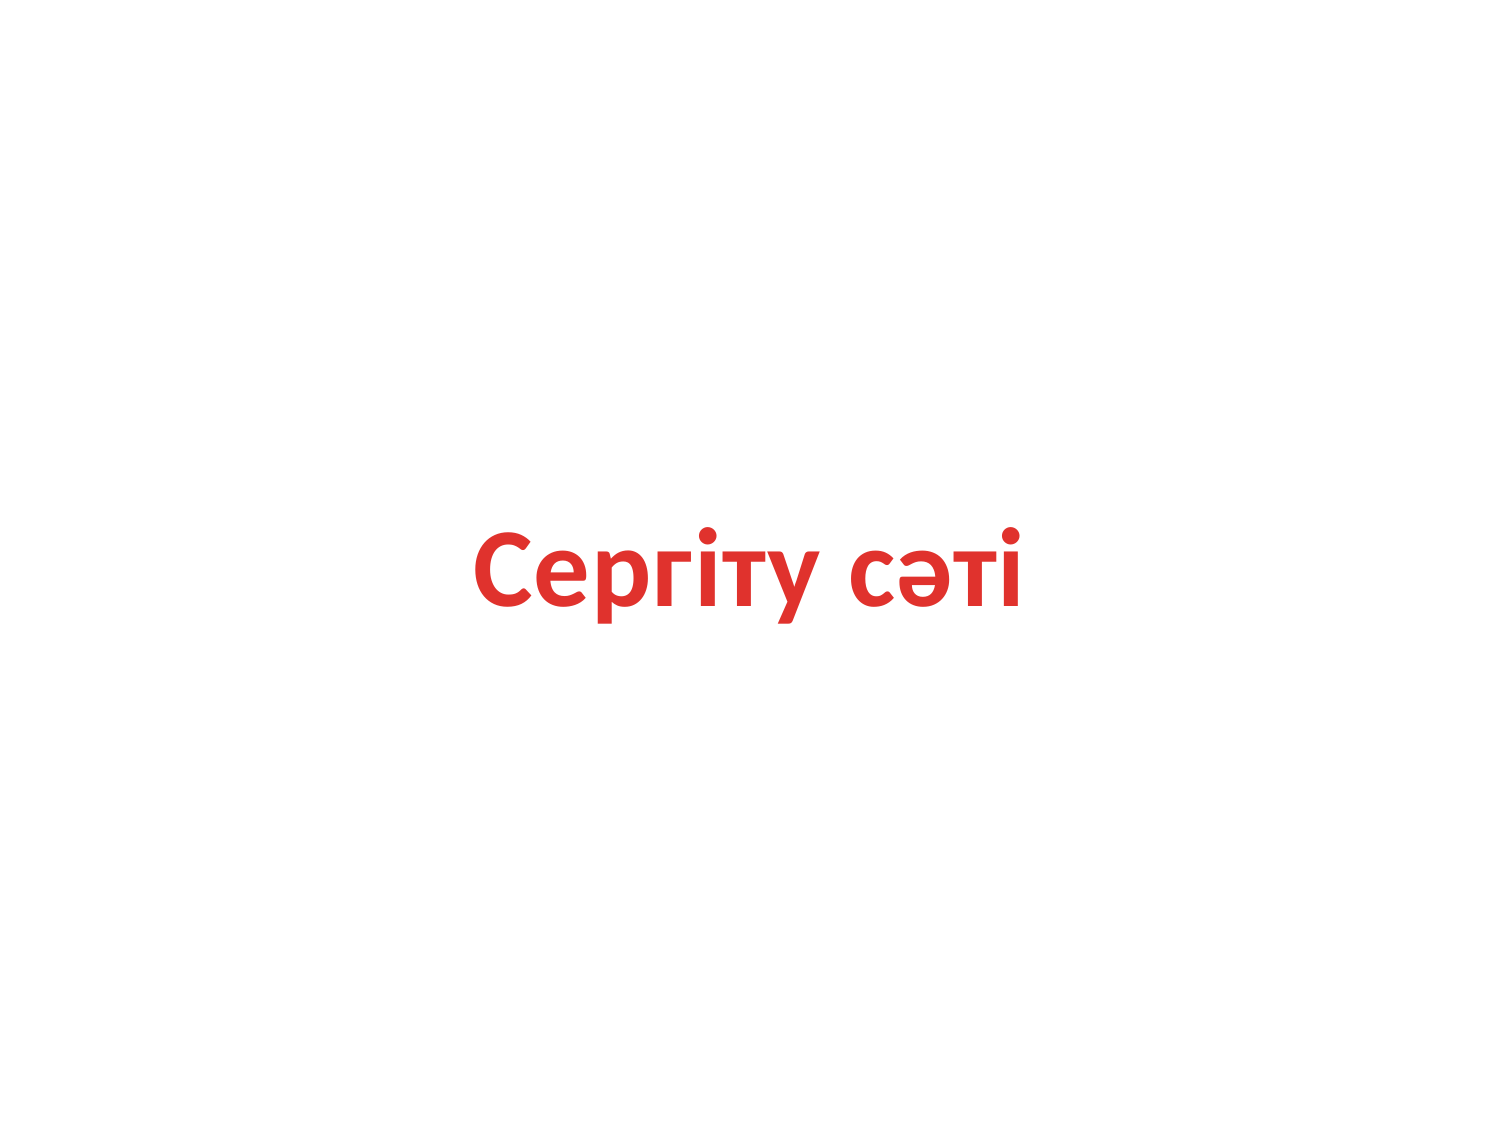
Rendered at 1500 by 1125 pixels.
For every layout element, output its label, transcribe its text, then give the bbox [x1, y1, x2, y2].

text_box Сергіту сәті [458, 486, 1042, 637]
